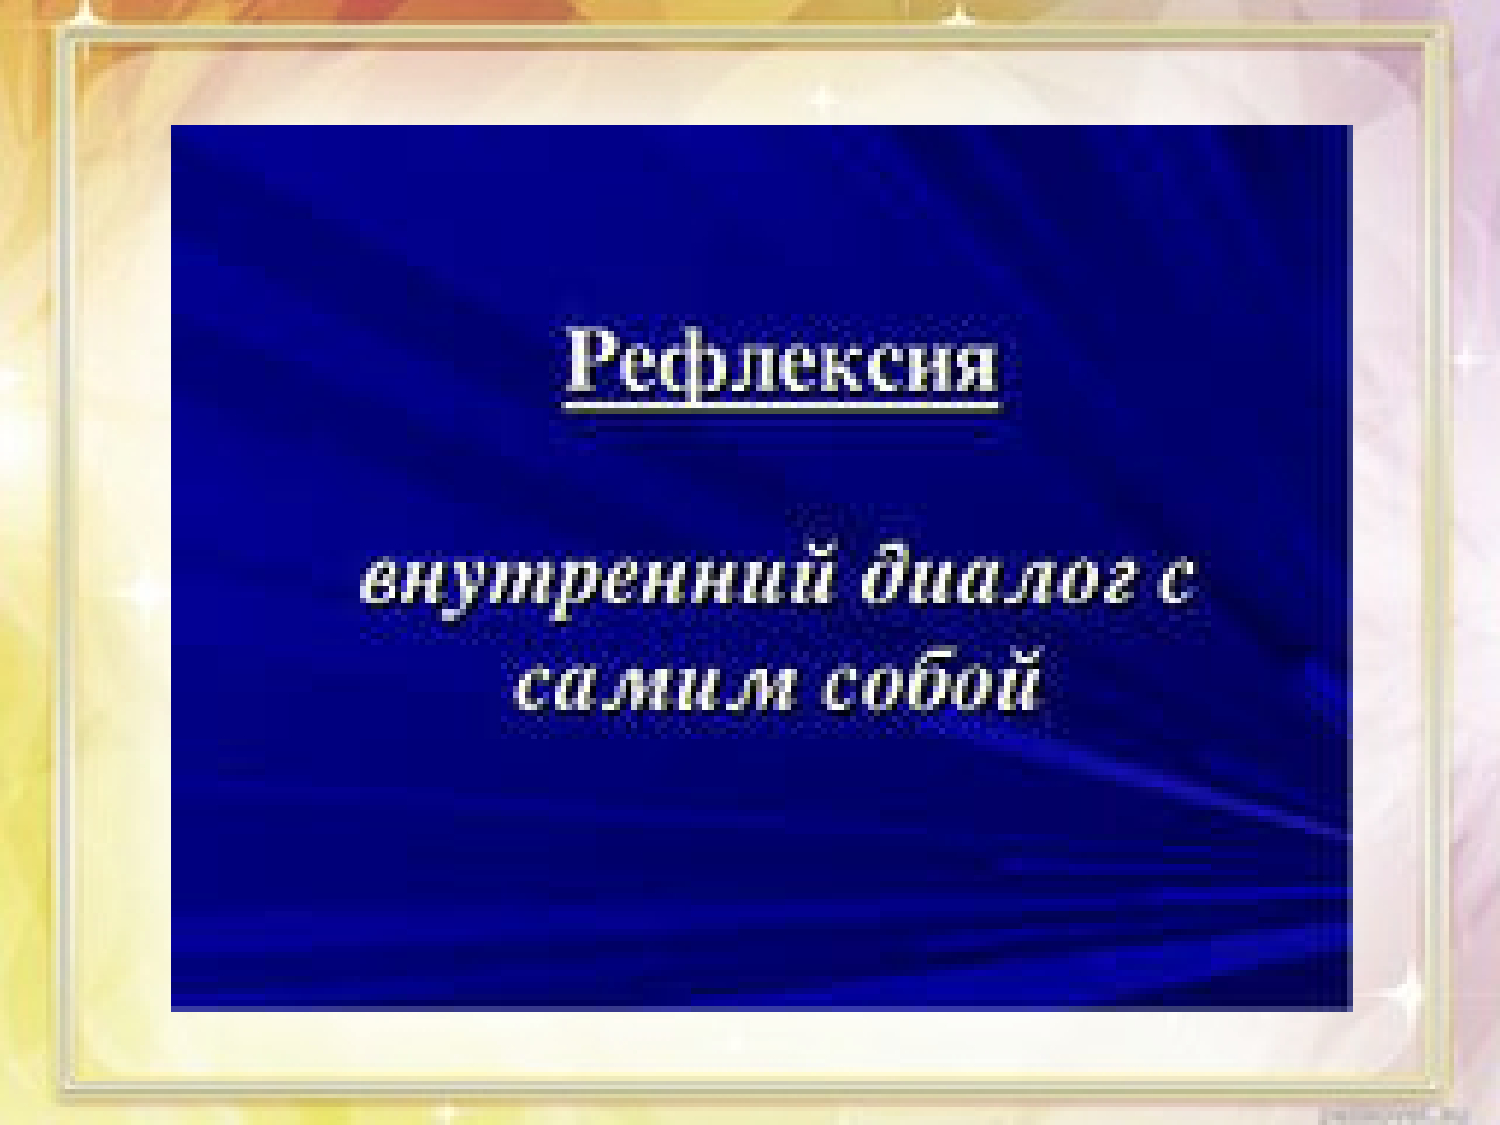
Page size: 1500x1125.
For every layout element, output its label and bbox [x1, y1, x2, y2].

picture [170, 125, 1353, 1012]
